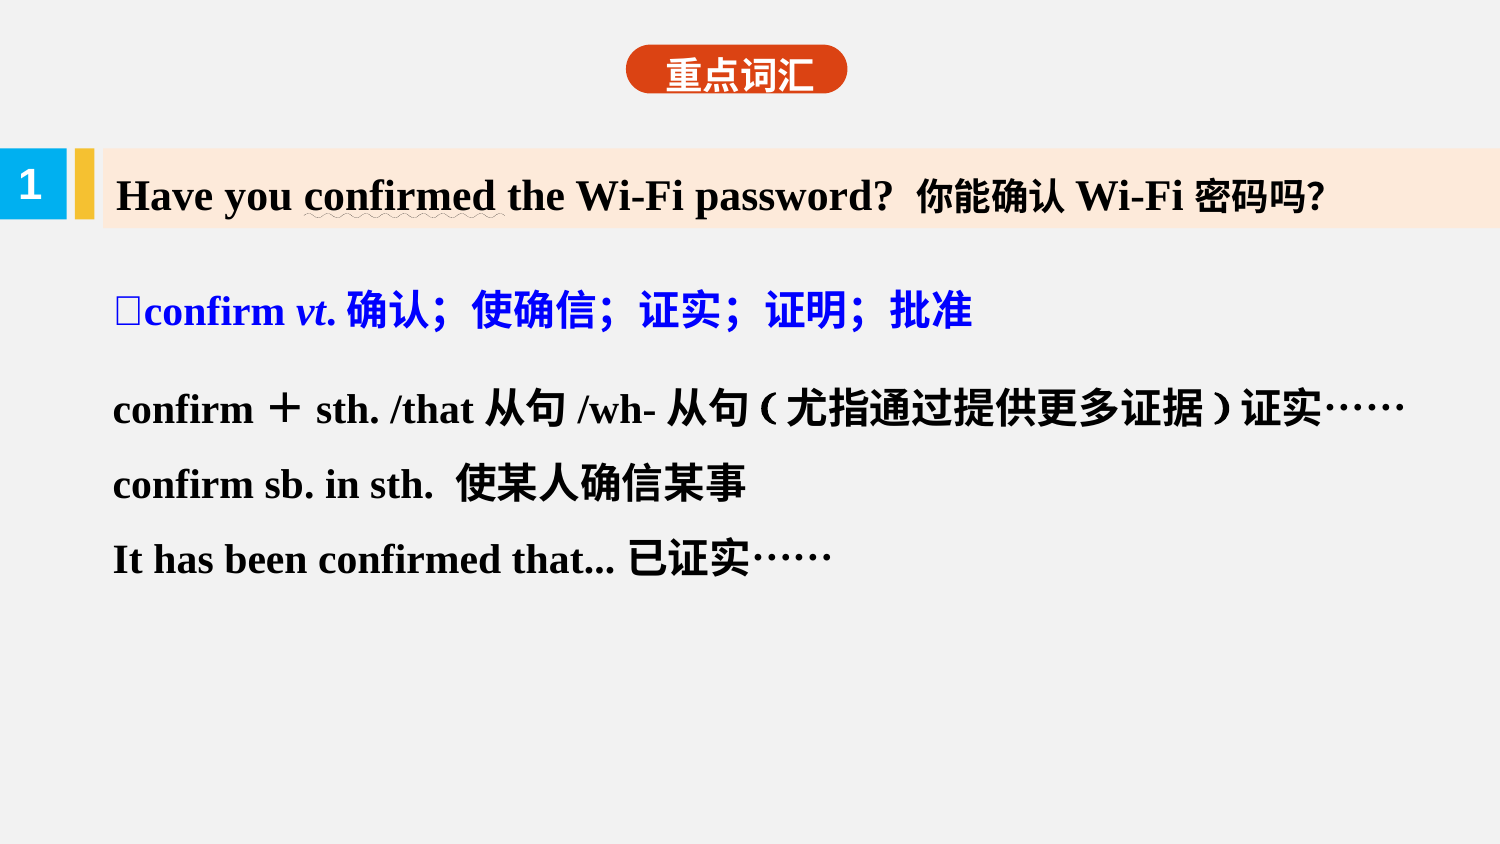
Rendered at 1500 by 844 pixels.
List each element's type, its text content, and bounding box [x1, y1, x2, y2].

text_box [623, 43, 643, 95]
text_box [0, 146, 69, 221]
text_box confirm＋sth. /that从句/wh-从句(尤指通过提供更多证据)证实…… confirm sb. in sth. 使某人确信某事 It has been confirmed that...已证实…… [101, 350, 1457, 588]
text_box [73, 146, 96, 221]
text_box 重点词汇 [643, 23, 837, 103]
text_box confirm vt.确认；使确信；证实；证明；批准 [101, 253, 1457, 340]
text_box Have you confirmed the Wi-Fi password? 你能确认Wi-Fi密码吗？ [104, 135, 1477, 226]
text_box [101, 146, 1500, 230]
text_box [837, 46, 850, 92]
text_box 1 [6, 149, 73, 214]
